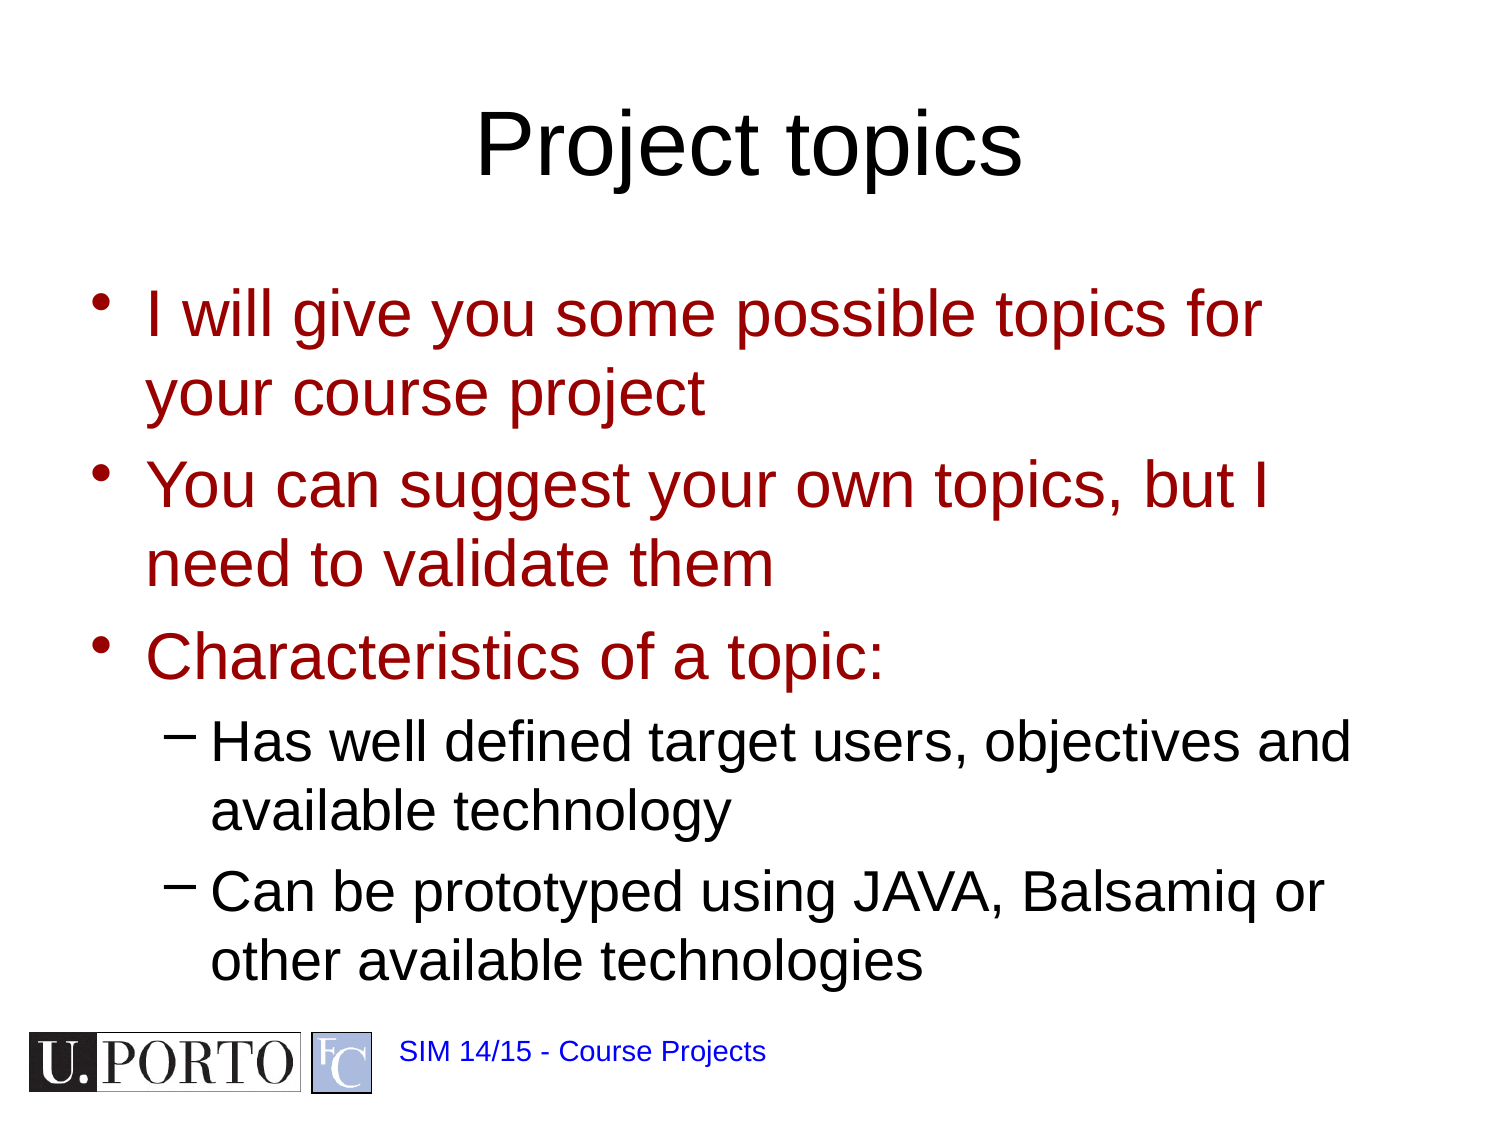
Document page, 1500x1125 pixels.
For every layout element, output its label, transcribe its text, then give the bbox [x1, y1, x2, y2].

list I will give you some possible topics for your course project You can suggest your own topics, but I need to validate them Characteristics of a topic: Has well defined target users, objectives and available technology Can be prototyped using JAVA, Balsamiq or other available technologies [75, 262, 1425, 1005]
footer SIM 14/15 - Course Projects [383, 1024, 1306, 1103]
title Project topics [75, 45, 1425, 233]
picture [29, 1032, 301, 1092]
picture [313, 1033, 371, 1092]
